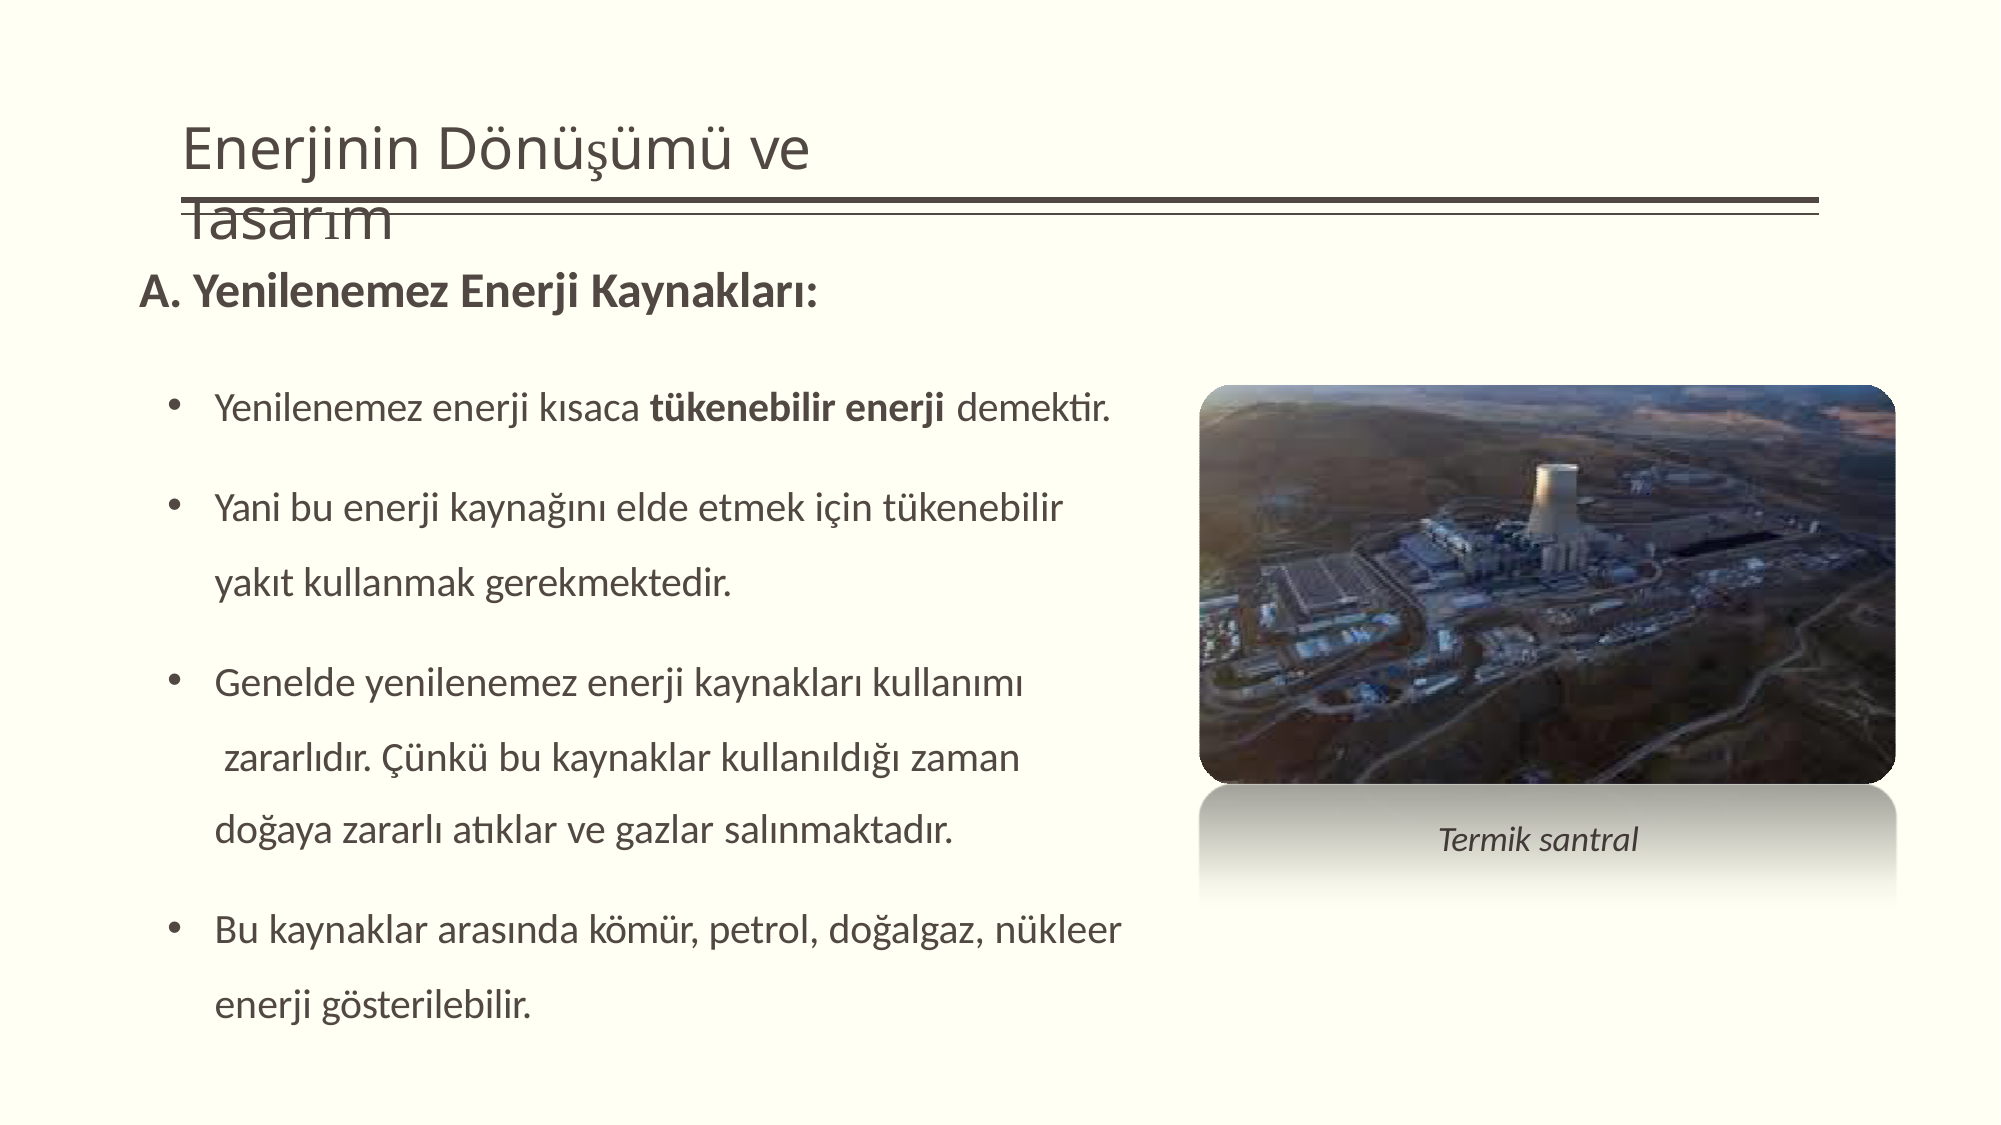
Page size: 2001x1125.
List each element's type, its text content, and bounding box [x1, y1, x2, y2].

text_box Bu kaynaklar arasında kömür, petrol, doğalgaz, nükleer enerji gösterilebilir. [165, 875, 1138, 1028]
text_box Yenilenemez Enerji Kaynakları: Yenilenemez enerji kısaca tükenebilir enerji demektir. Yani bu enerji kaynağını elde etmek için tükenebilir yakıt kullanmak gerekmektedir. Genelde yenilenemez enerji kaynakları kullanımı zararlıdır. Çünkü bu kaynaklar kullanıldığı zaman [137, 255, 1125, 780]
text_box [1199, 385, 1896, 784]
text_box doğaya zararlı atıklar ve gazlar salınmaktadır. [212, 800, 967, 853]
text_box [1196, 781, 1899, 1125]
title Enerjinin Dönüşümü ve Tasarım [179, 108, 1023, 255]
